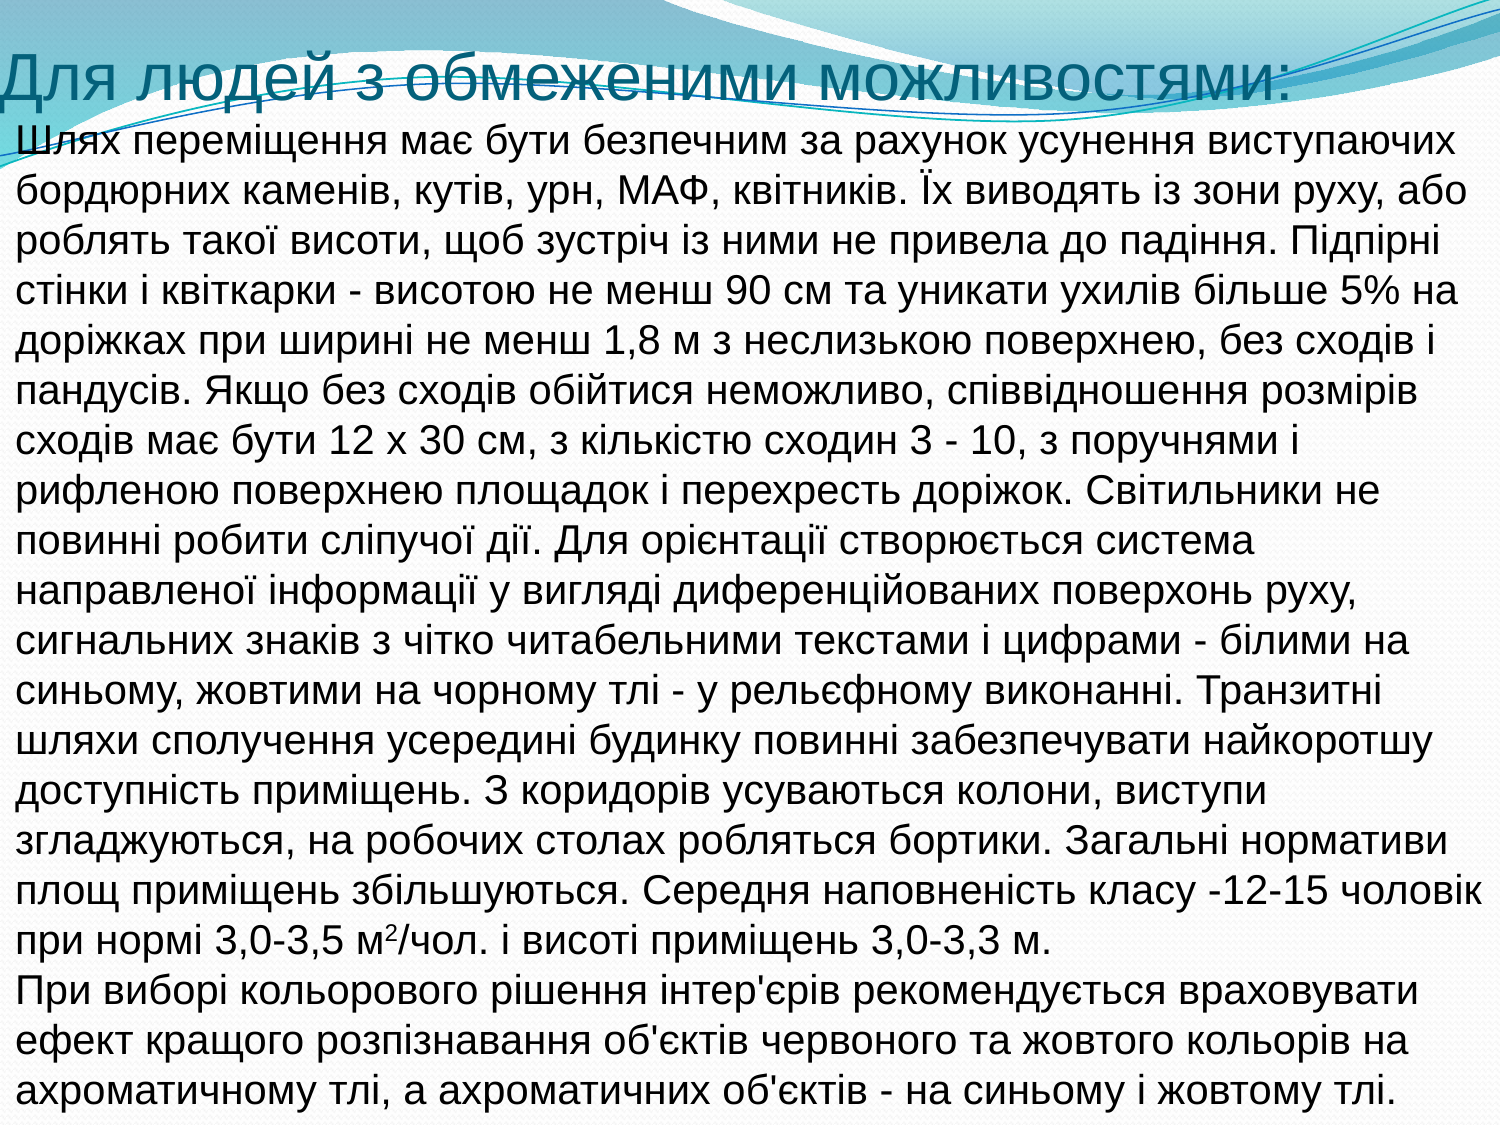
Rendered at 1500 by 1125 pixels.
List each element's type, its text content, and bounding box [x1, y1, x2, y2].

text_box Шлях переміщення має бути безпечним за рахунок усунення виступаючих бордюрних каменів, кутів, урн, МАФ, квітників. Їх виводять із зони руху, або роблять такої висоти, щоб зустріч із ними не привела до падіння. Підпірні стінки і квіткарки - висотою не менш 90 см та уникати ухилів більше 5% на доріжках при ширині не менш 1,8 м з неслизькою поверхнею, без сходів і пандусів. Якщо без сходів обійтися неможливо, співвідношення розмірів сходів має бути 12 х 30 см, з кількістю сходин 3 - 10, з поручнями і рифленою поверхнею площадок і перехресть доріжок. Світильники не повинні робити сліпучої дії. Для орієнтації створюється система направленої інформації у вигляді диференційованих поверхонь руху, сигнальних знаків з чітко читабельними текстами і цифрами - білими на синьому, жовтими на чорному тлі - у рельєфному виконанні. Транзитні шляхи сполучення усередині будинку повинні забезпечувати найкоротшу доступність приміщень. З коридорів усуваються колони, виступи згладжуються, на робочих столах робляться бортики. Загальні нормативи площ приміщень збільшуються. Середня наповненість класу -12-15 чоловік при нормі 3,0-3,5 м2/чол. і висоті приміщень 3,0-3,3 м. При виборі кольорового рішення інтер'єрів рекомендується враховувати ефект кращого розпізнавання об'єктів червоного та жовтого кольорів на ахроматичному тлі, а ахроматичних об'єктів - на синьому і жовтому тлі. [0, 104, 1500, 1121]
title Для людей з обмеженими можливостями: [0, 2, 1500, 104]
